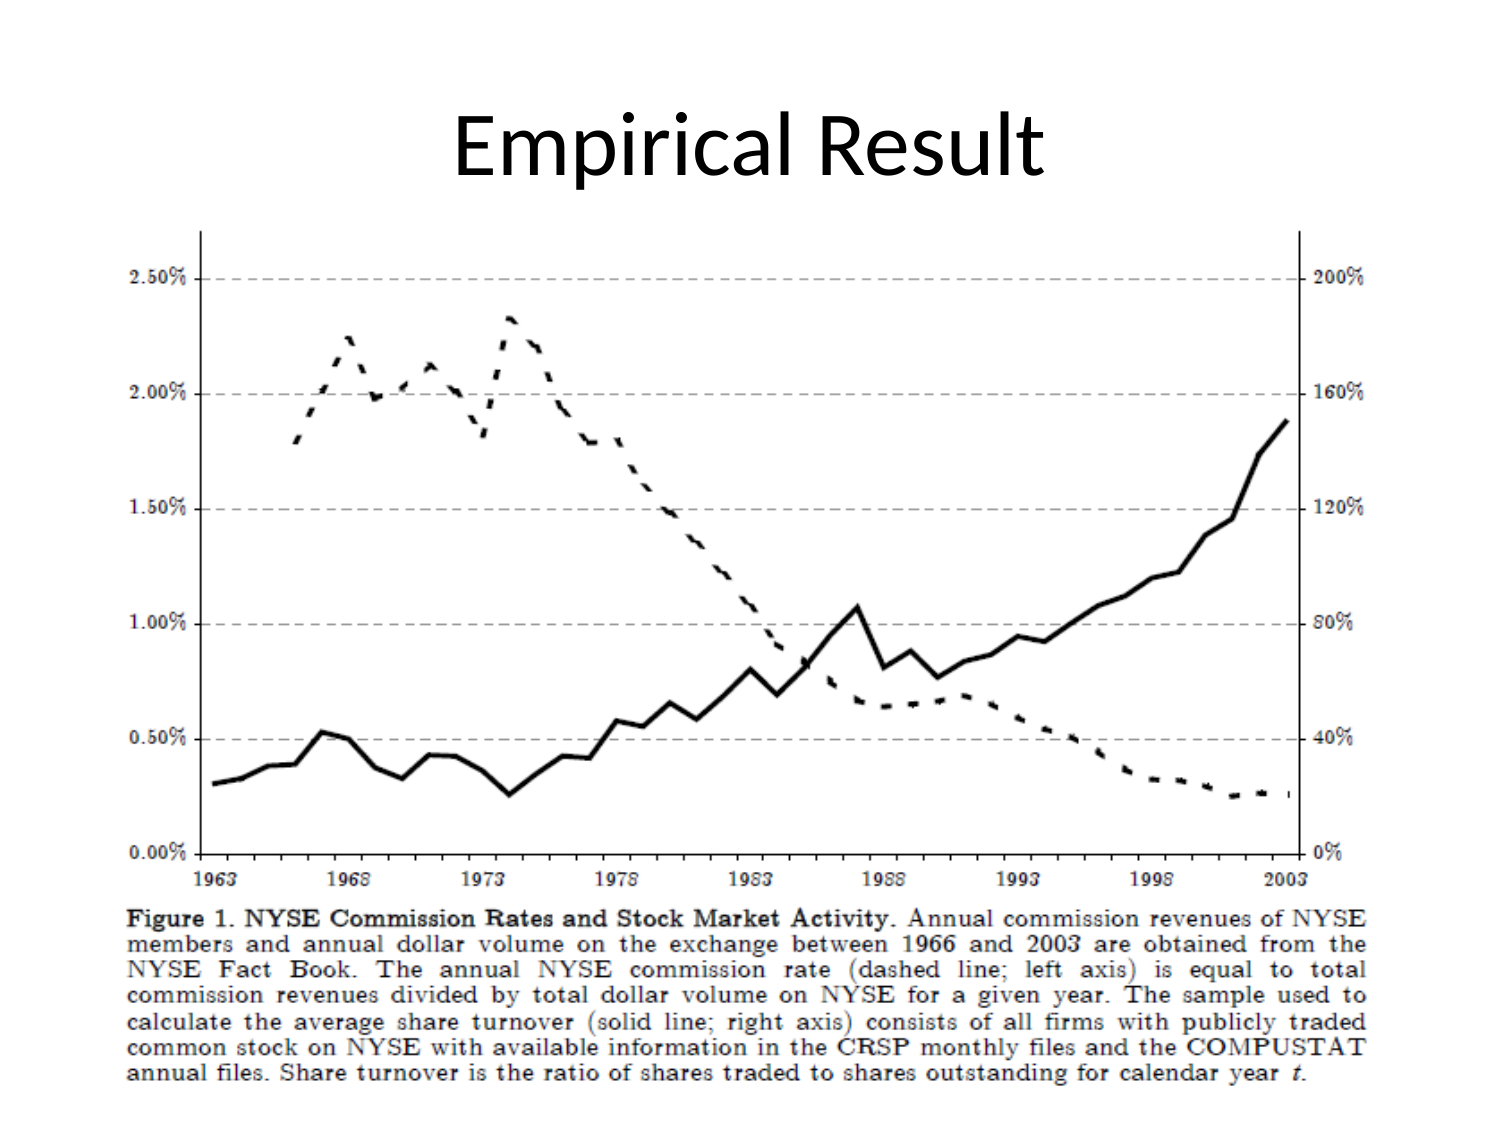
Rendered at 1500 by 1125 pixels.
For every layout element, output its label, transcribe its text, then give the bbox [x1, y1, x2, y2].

title Empirical Result [75, 45, 1425, 233]
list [100, 211, 1377, 1091]
